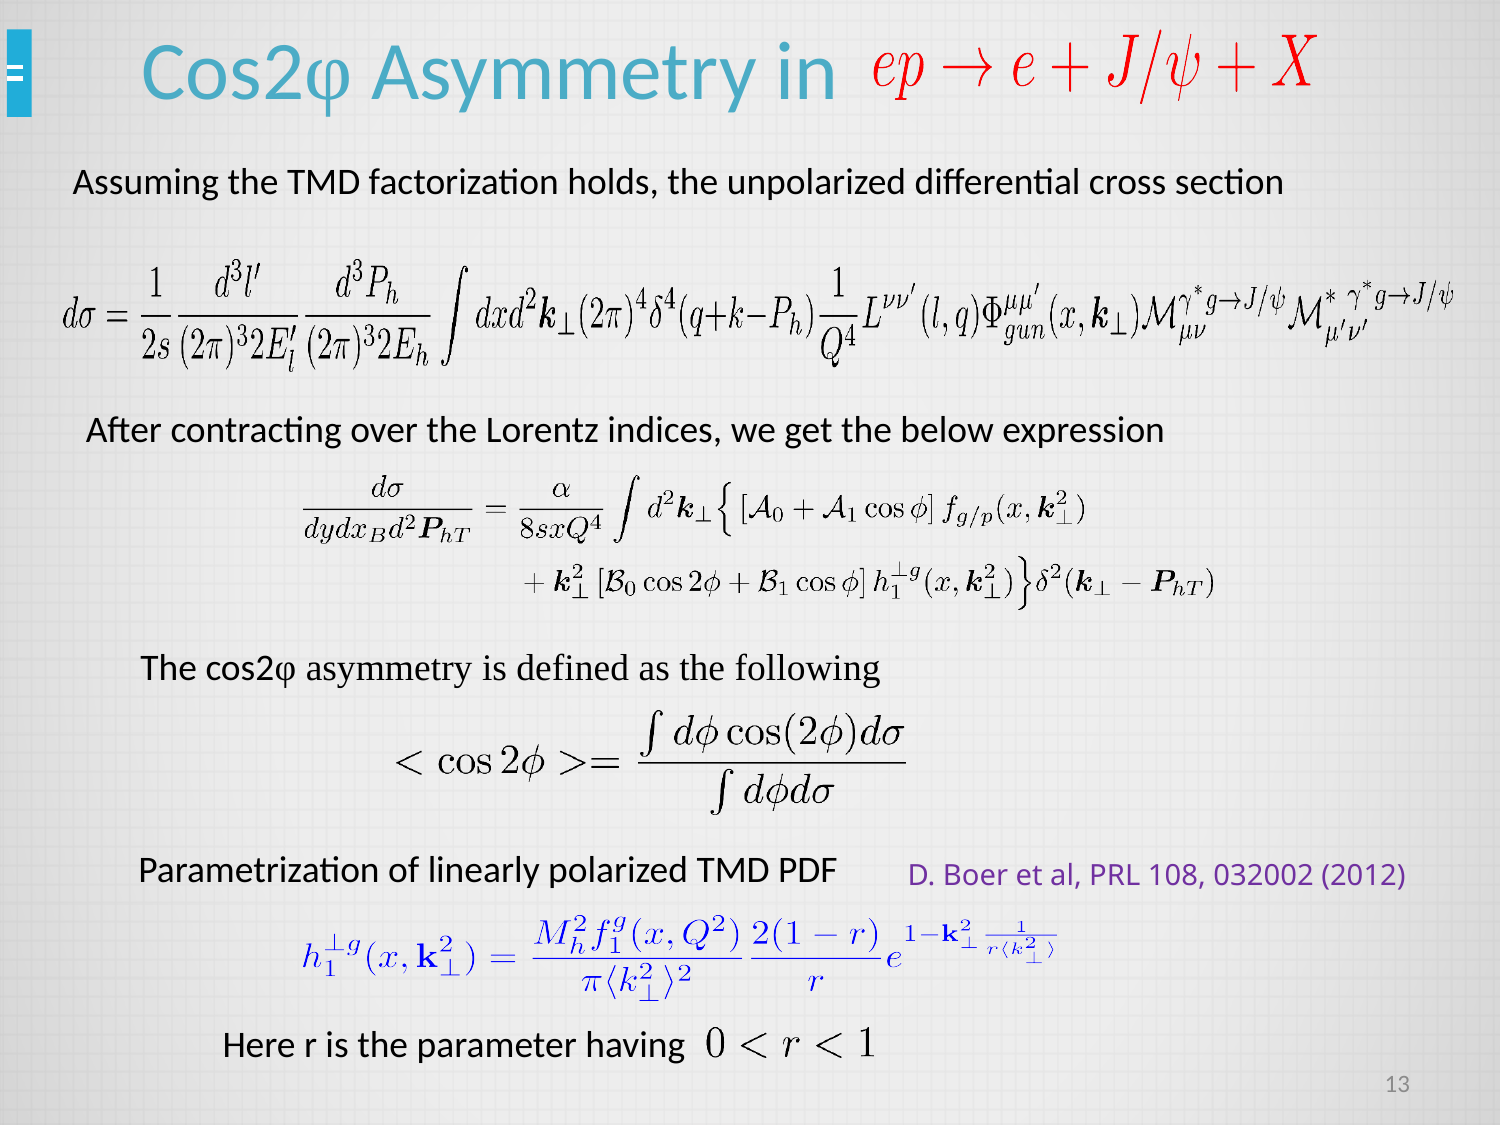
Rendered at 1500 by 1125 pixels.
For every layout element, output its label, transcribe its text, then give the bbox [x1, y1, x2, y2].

slide_number 13 [1074, 1052, 1425, 1113]
text_box Parametrization of linearly polarized TMD PDF [123, 837, 854, 898]
text_box Cos2φ Asymmetry in [126, 9, 854, 125]
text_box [6, 29, 32, 118]
text_box Assuming the TMD factorization holds, the unpolarized differential cross section [57, 149, 1310, 210]
text_box D. Boer et al, PRL 108, 032002 (2012) [892, 849, 1498, 934]
text_box The cos2φ asymmetry is defined as the following [125, 635, 897, 695]
text_box Here r is the parameter having [207, 1012, 718, 1073]
picture [0, 0, 1500, 1125]
text_box After contracting over the Lorentz indices, we get the below expression [70, 397, 1182, 458]
